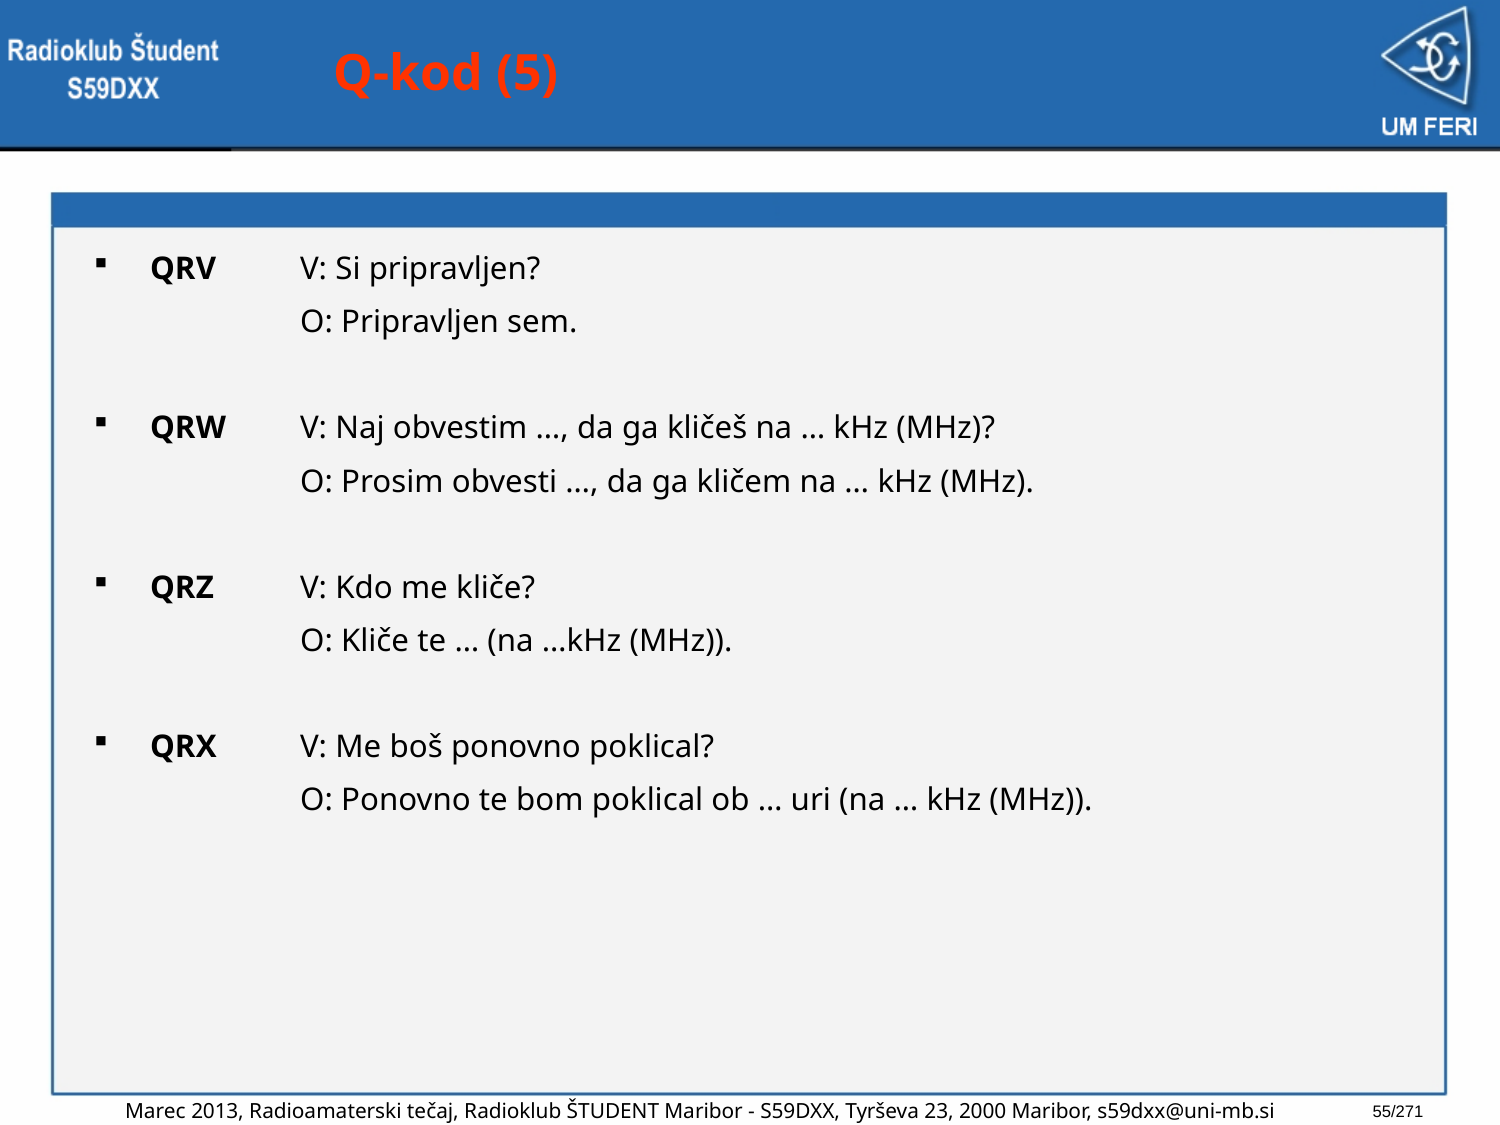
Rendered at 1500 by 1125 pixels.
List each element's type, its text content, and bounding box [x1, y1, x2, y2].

title Q-kod (5) [318, 0, 1426, 142]
list QRV V: Si pripravljen? O: Pripravljen sem. QRW V: Naj obvestim …, da ga kličeš na … kHz (MHz)? O: Prosim obvesti …, da ga kličem na … kHz (MHz). QRZ V: Kdo me kliče? O: Kliče te … (na …kHz (MHz)). QRX V: Me boš ponovno poklical? O: Ponovno te bom poklical ob … uri (na … kHz (MHz)). [78, 240, 1429, 1081]
picture [0, 0, 1500, 1125]
